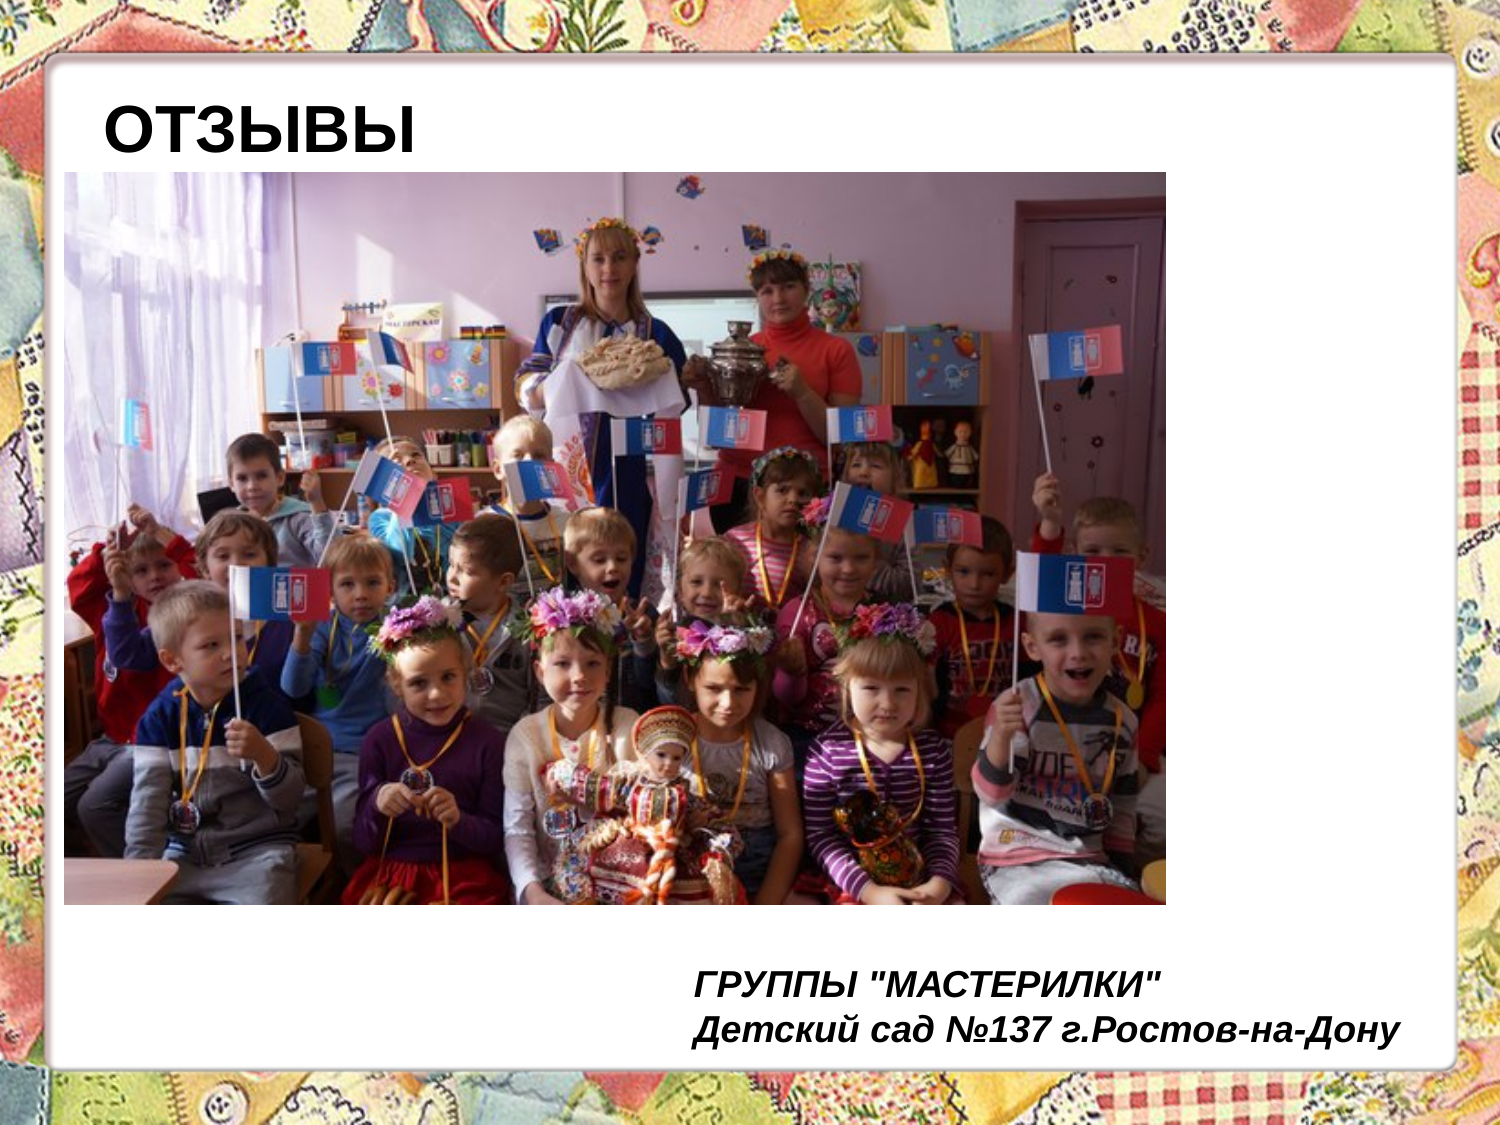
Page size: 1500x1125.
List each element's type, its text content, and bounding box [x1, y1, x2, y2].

text_box ГРУППЫ "МАСТЕРИЛКИ" Детский сад №137 г.Ростов-на-Дону [679, 952, 1430, 1057]
picture [0, 0, 1500, 1125]
text_box ОТЗЫВЫ [88, 78, 715, 171]
